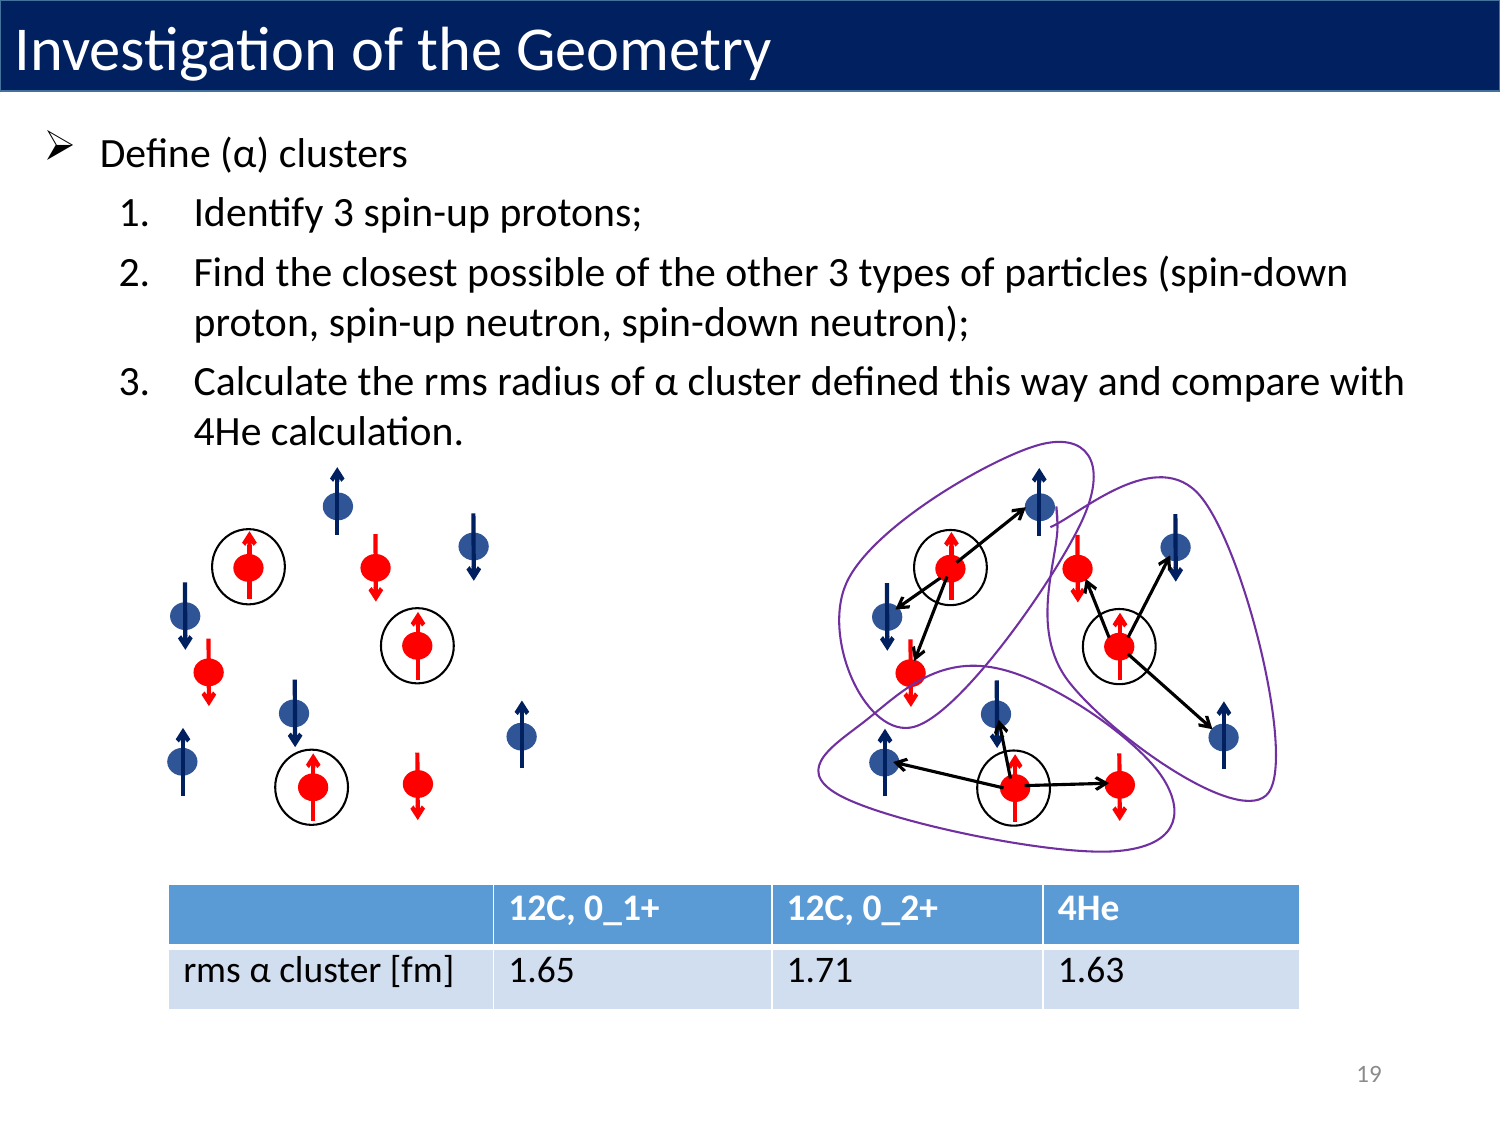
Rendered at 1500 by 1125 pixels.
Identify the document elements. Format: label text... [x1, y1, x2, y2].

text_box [403, 611, 432, 680]
table_header [169, 885, 493, 944]
table_cell 1.71 [773, 950, 1042, 1009]
table_header 4He [1044, 885, 1299, 944]
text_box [1085, 578, 1110, 638]
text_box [1127, 653, 1213, 730]
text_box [873, 583, 902, 651]
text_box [168, 727, 197, 796]
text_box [323, 467, 352, 535]
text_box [870, 728, 899, 797]
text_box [893, 762, 1004, 788]
slide_number 19 [1059, 1042, 1397, 1103]
text_box [379, 607, 455, 685]
table_header 12C, 0_2+ [773, 885, 1042, 944]
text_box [956, 507, 1026, 563]
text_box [1127, 555, 1171, 638]
table_cell rms α cluster [fm] [169, 950, 493, 1009]
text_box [194, 638, 223, 707]
table_header 12C, 0_1+ [494, 885, 771, 944]
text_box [507, 700, 536, 769]
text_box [895, 577, 914, 610]
text_box Define (α) clusters Identify 3 spin-up protons; Find the closest possible of the other 3 types of particles (spin-down proton, spin-up neutron, spin-down neutron); Calculate the rms radius of α cluster defined this way and compare with 4He calculation. [28, 118, 1460, 462]
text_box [459, 513, 488, 581]
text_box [171, 582, 200, 650]
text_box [1000, 754, 1030, 822]
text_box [896, 639, 925, 707]
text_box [361, 534, 390, 602]
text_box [1209, 701, 1238, 770]
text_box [403, 752, 432, 821]
text_box [211, 528, 286, 606]
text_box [914, 576, 948, 662]
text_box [298, 753, 328, 822]
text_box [234, 531, 263, 599]
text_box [998, 719, 1011, 779]
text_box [1063, 534, 1092, 603]
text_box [1105, 753, 1134, 821]
text_box [274, 748, 350, 826]
text_box [838, 440, 1095, 713]
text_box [1025, 467, 1054, 536]
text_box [1105, 612, 1134, 681]
table_cell 1.65 [494, 950, 771, 1009]
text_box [1161, 514, 1190, 582]
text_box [936, 532, 965, 600]
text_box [981, 680, 1010, 748]
text_box [1046, 476, 1278, 802]
text_box [817, 664, 1176, 853]
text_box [279, 679, 309, 748]
text_box Investigation of the Geometry [0, 0, 1500, 92]
table_cell 1.63 [1044, 950, 1299, 1009]
